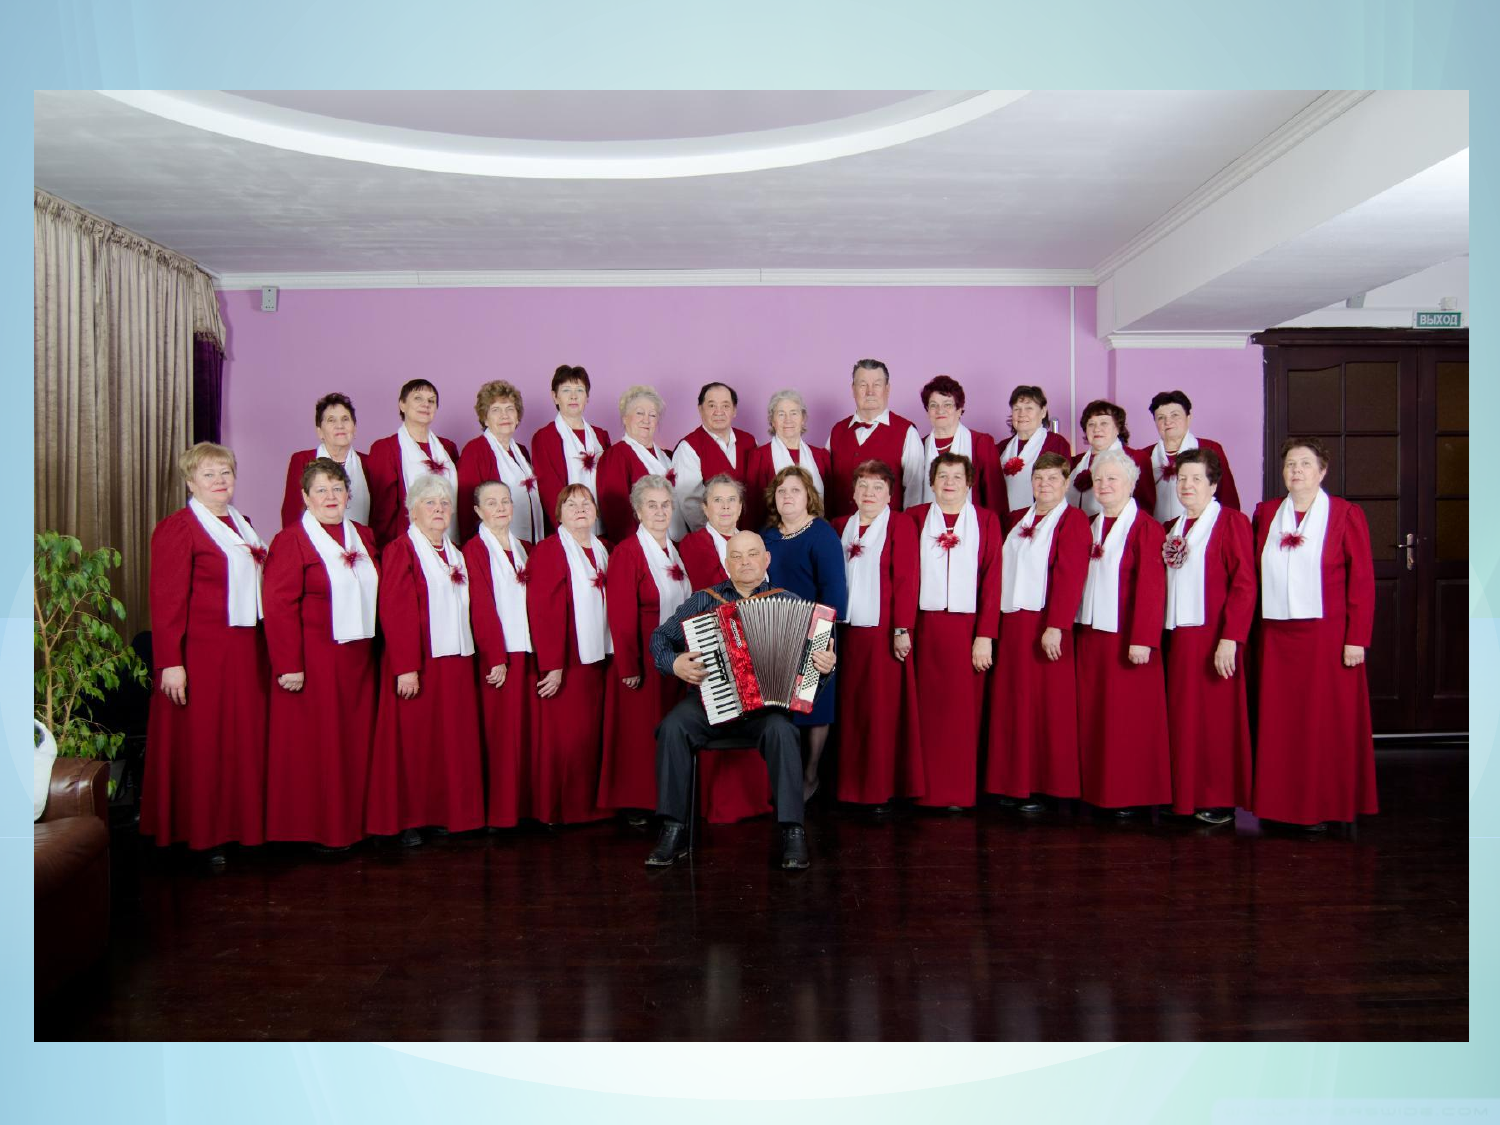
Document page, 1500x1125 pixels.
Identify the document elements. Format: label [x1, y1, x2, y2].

picture [33, 90, 1469, 1042]
